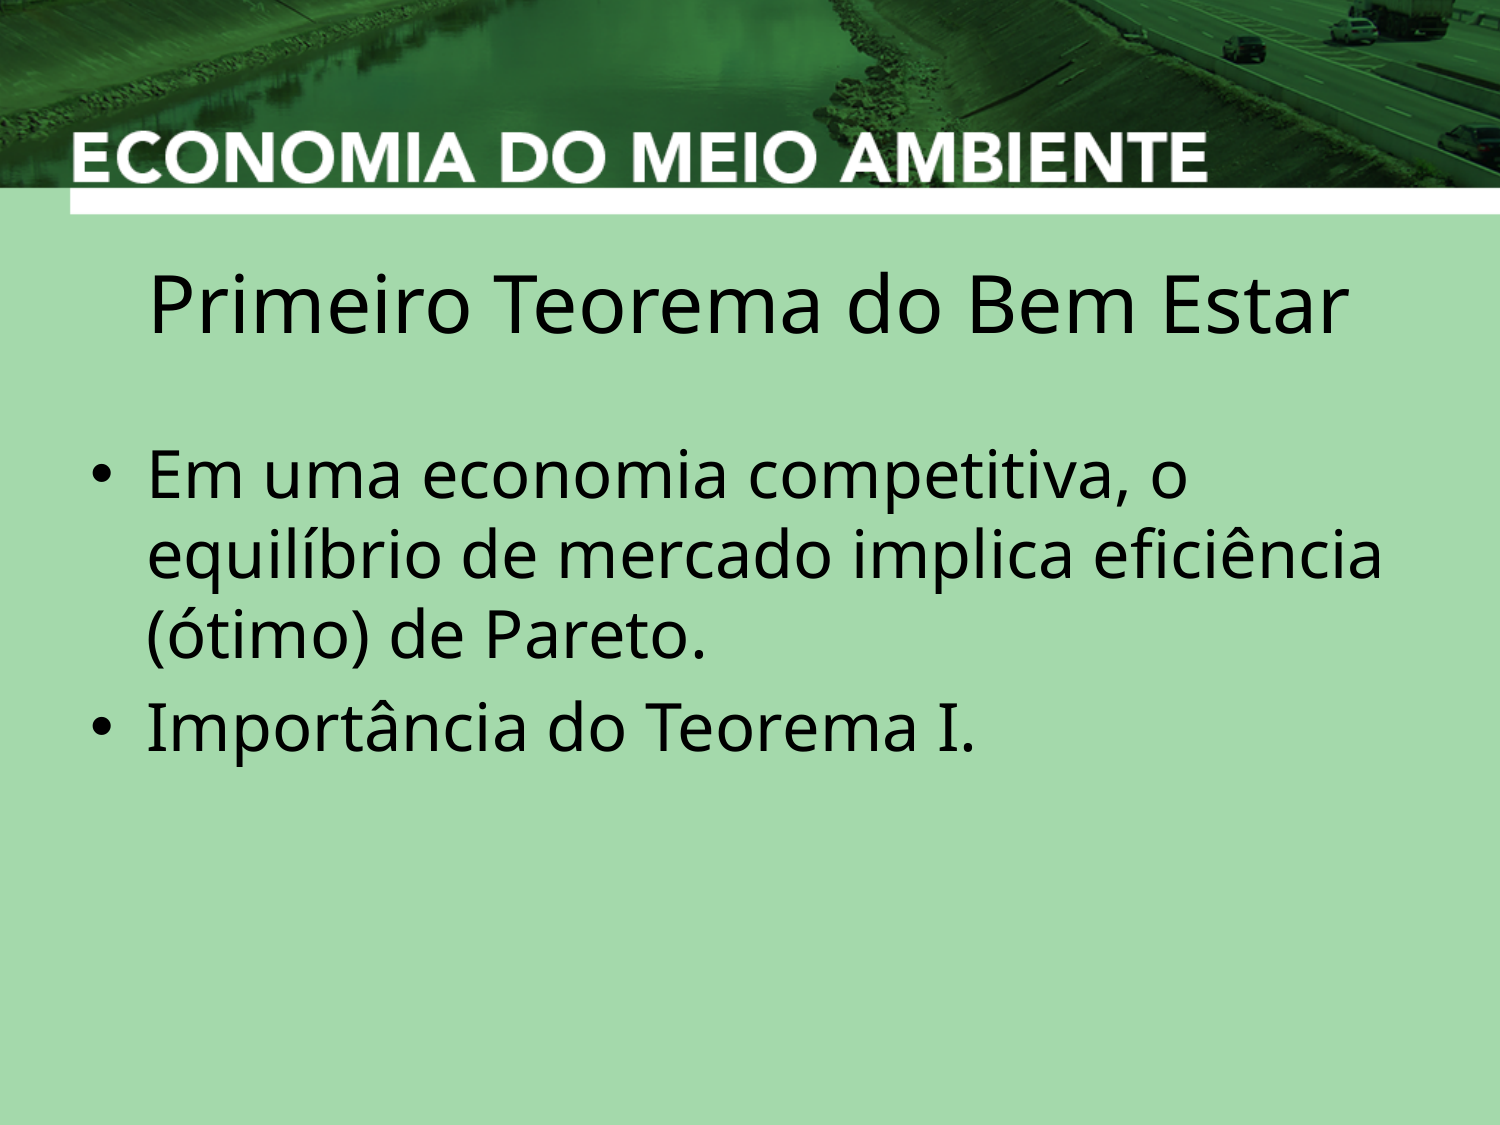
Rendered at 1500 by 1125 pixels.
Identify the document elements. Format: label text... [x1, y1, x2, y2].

list Em uma economia competitiva, o equilíbrio de mercado implica eficiência (ótimo) de Pareto. Importância do Teorema I. [75, 424, 1425, 1125]
title Primeiro Teorema do Bem Estar [75, 207, 1425, 395]
picture [0, 0, 1500, 1125]
